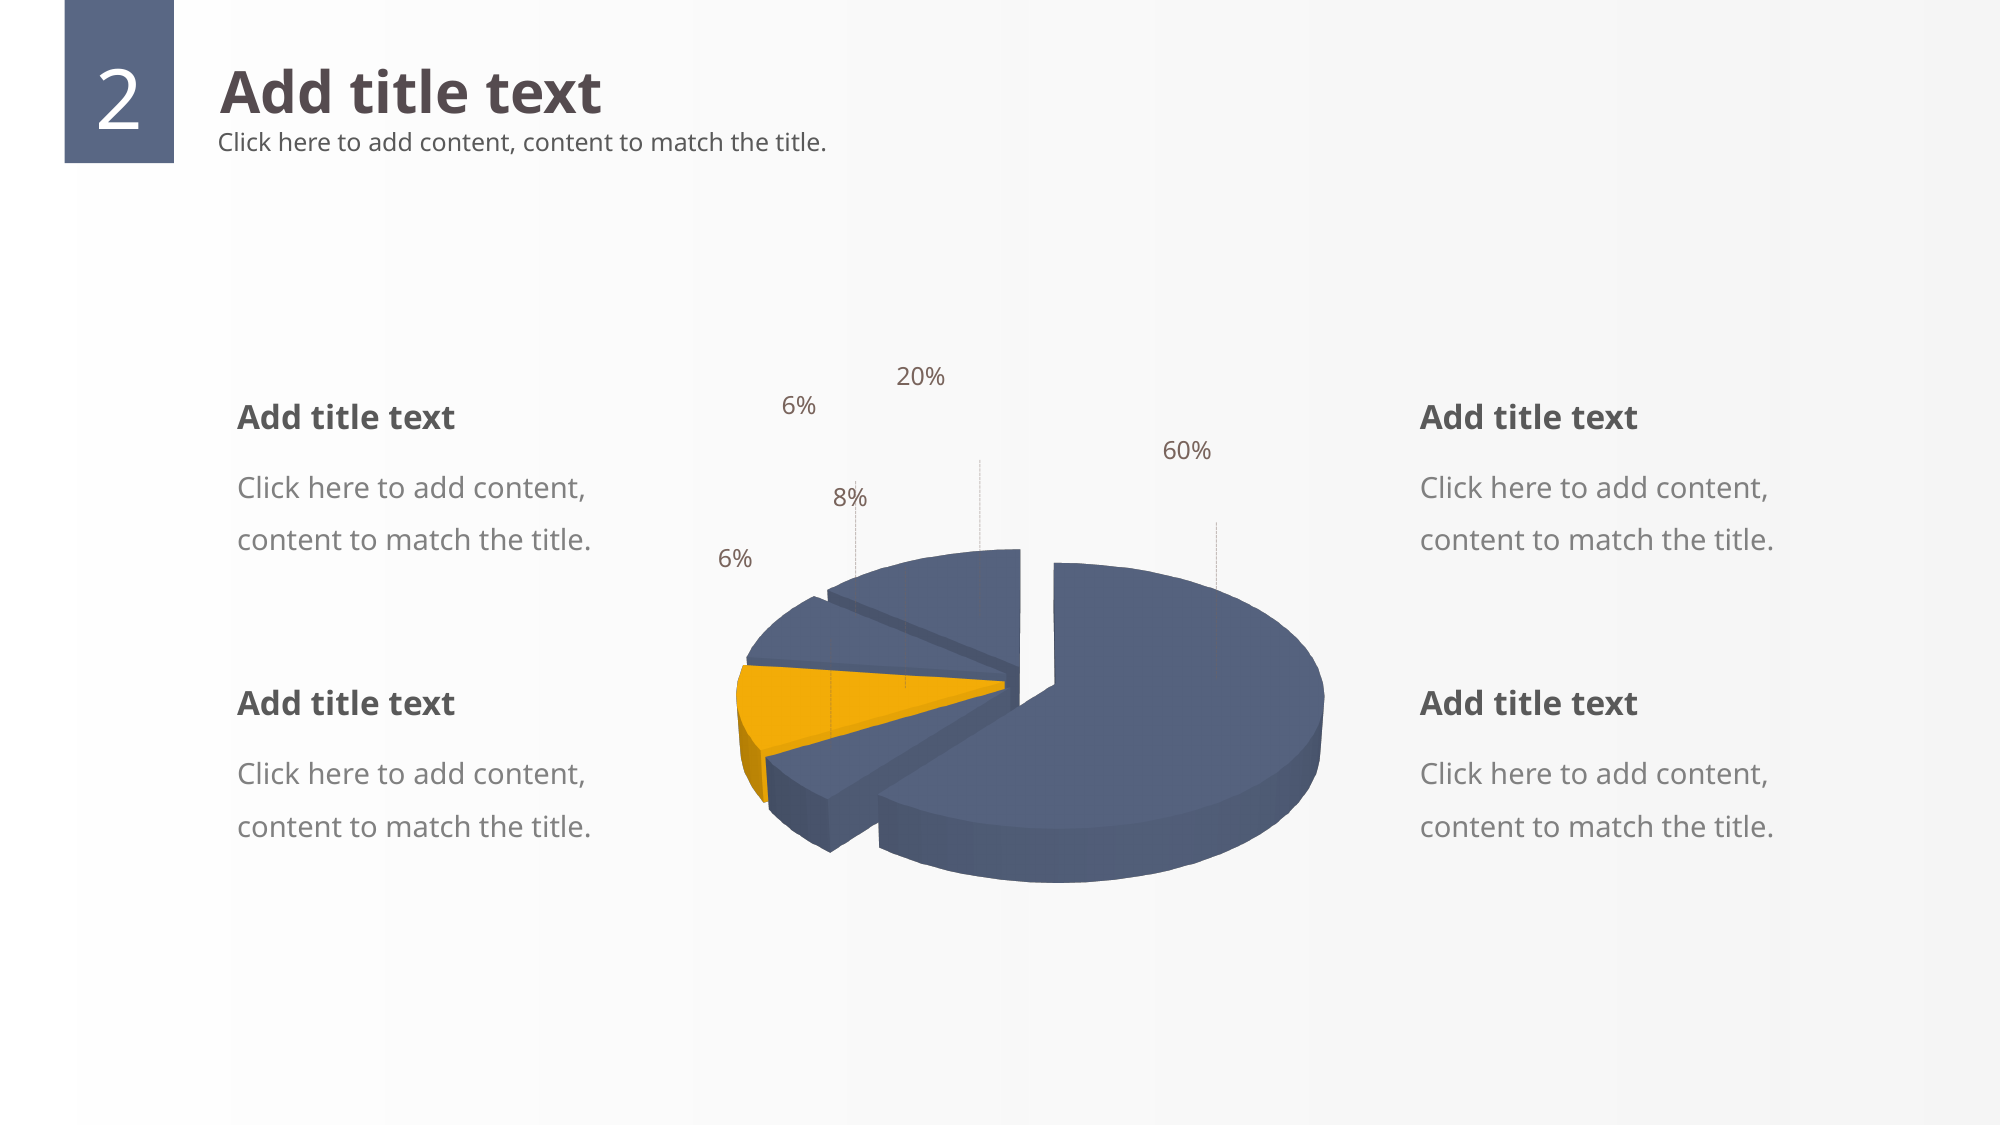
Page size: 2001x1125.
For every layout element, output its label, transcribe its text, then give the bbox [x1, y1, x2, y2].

text_box Click here to add content, content to match the title. [222, 444, 656, 537]
text_box Click here to add content, content to match the title. [1457, 444, 1839, 537]
text_box Add title text [221, 679, 552, 735]
text_box Click here to add content, content to match the title. [1457, 730, 1839, 823]
text_box Add title text [1457, 393, 1735, 444]
text_box Add title text [1457, 679, 1735, 730]
text_box Add title text [221, 393, 552, 449]
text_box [64, 0, 915, 164]
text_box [690, 352, 1457, 949]
text_box Click here to add content, content to match the title. [222, 730, 656, 823]
